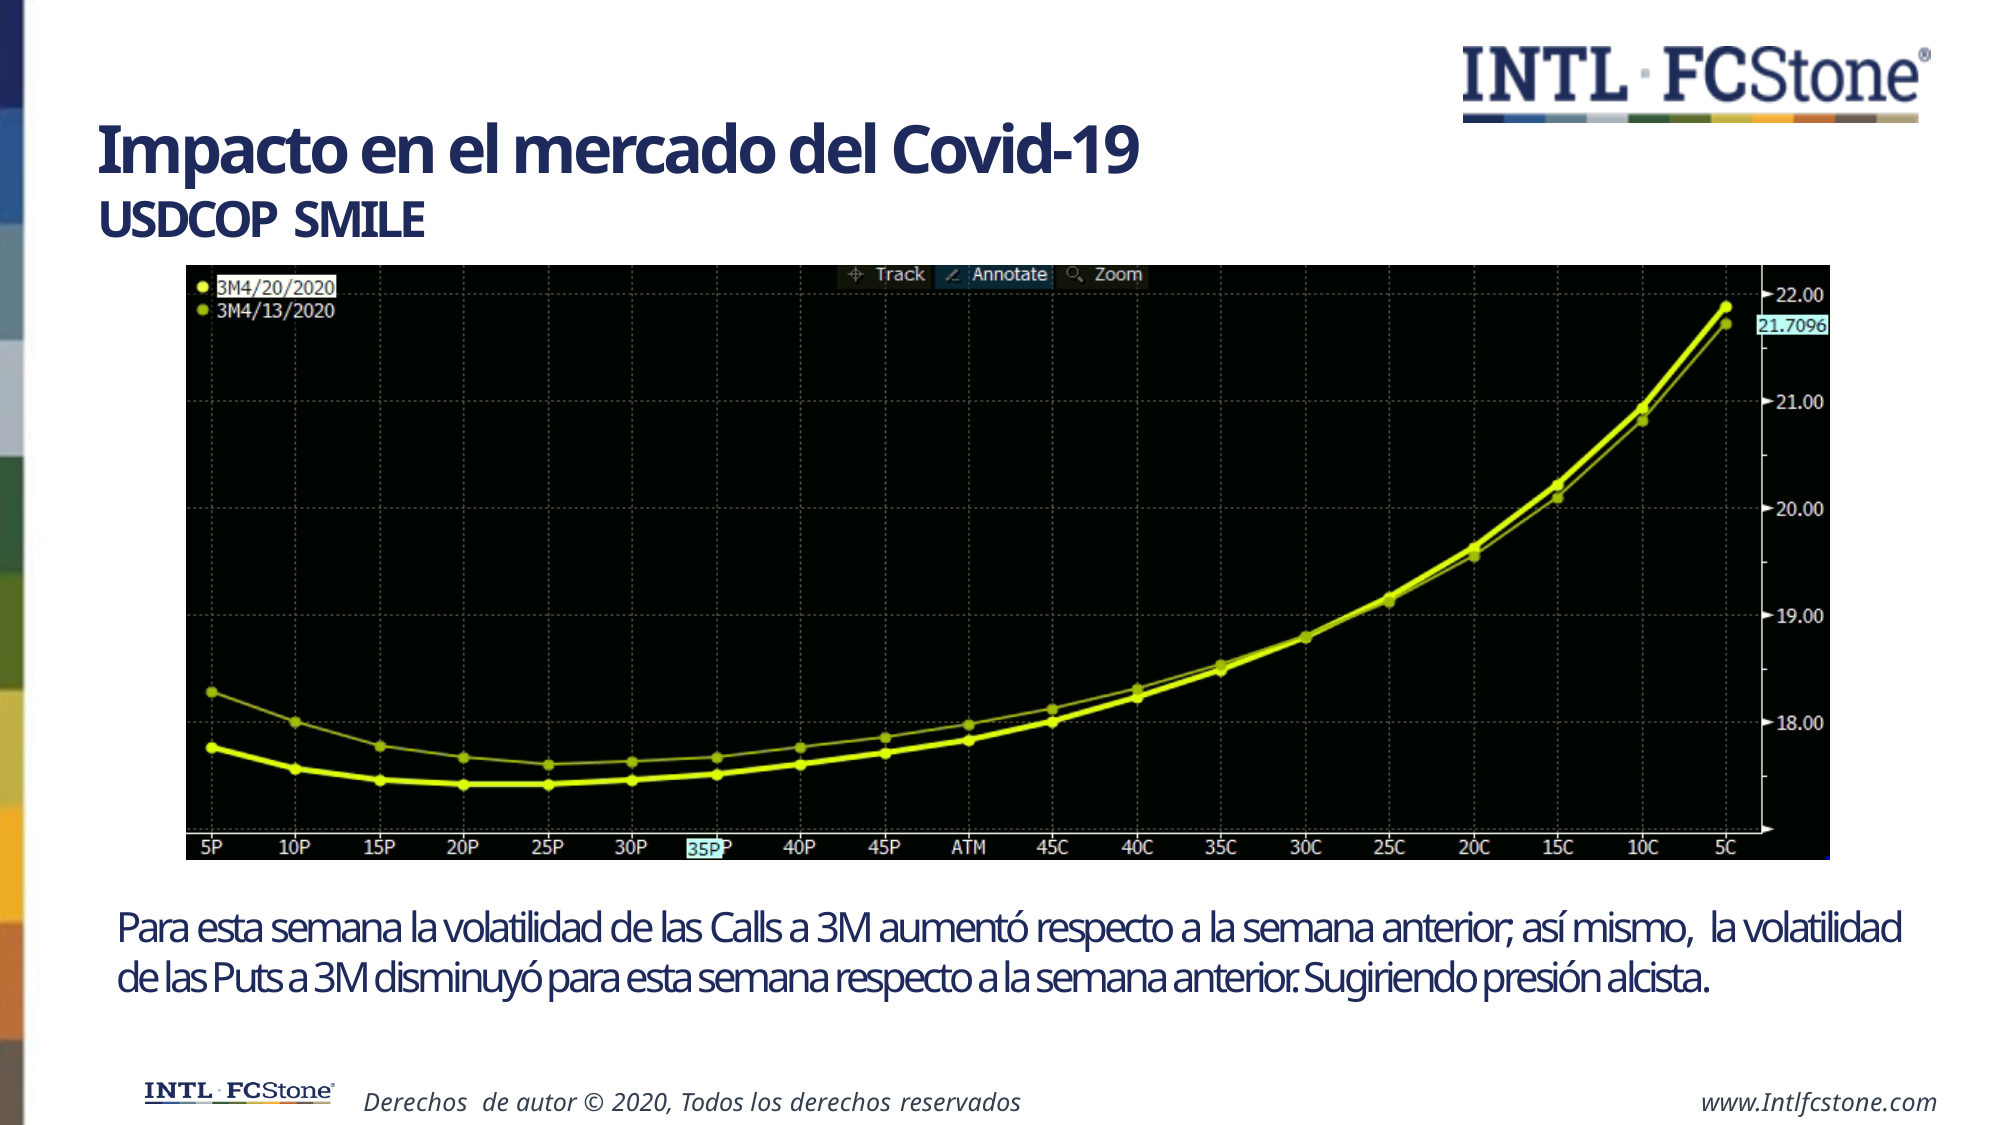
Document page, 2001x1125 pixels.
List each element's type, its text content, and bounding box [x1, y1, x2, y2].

text_box Para esta semana la volatilidad de las Calls a 3M aumentó respecto a la semana anterior; así mismo, la volatilidad de las Puts a 3M disminuyó para esta semana respecto a la semana anterior. Sugiriendo presión alcista. [101, 893, 1915, 1058]
picture [0, 0, 41, 1125]
picture [1462, 46, 1931, 123]
text_box Impacto en el mercado del Covid-19 USDCOP SMILE [82, 99, 1315, 300]
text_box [145, 1078, 1970, 1114]
picture [185, 265, 1830, 860]
